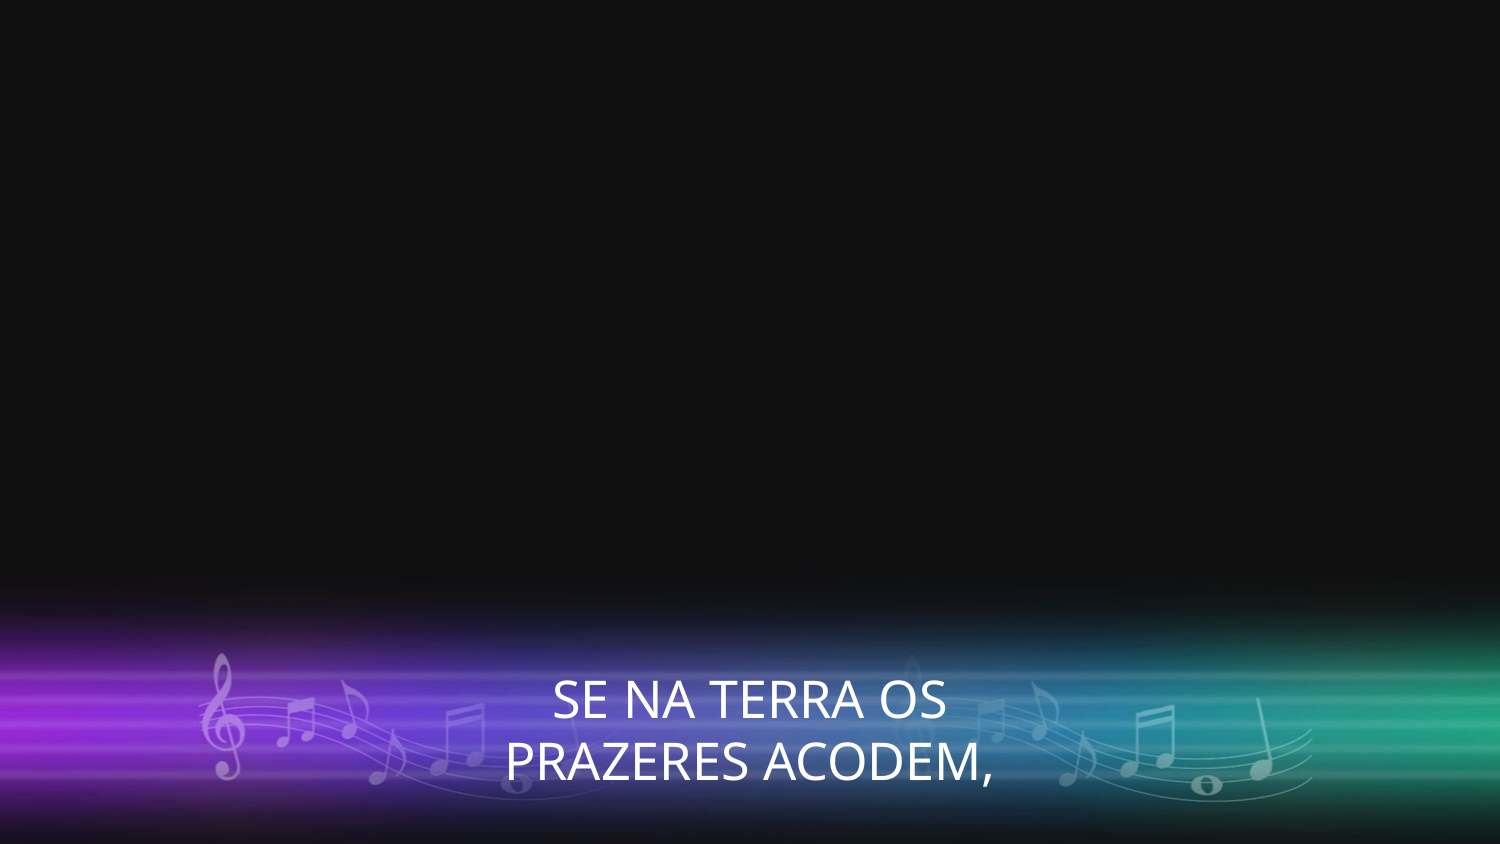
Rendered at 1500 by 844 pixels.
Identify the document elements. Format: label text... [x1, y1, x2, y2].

text_box SE NA TERRA OS PRAZERES ACODEM, [295, 658, 1205, 799]
picture [0, 0, 1500, 844]
